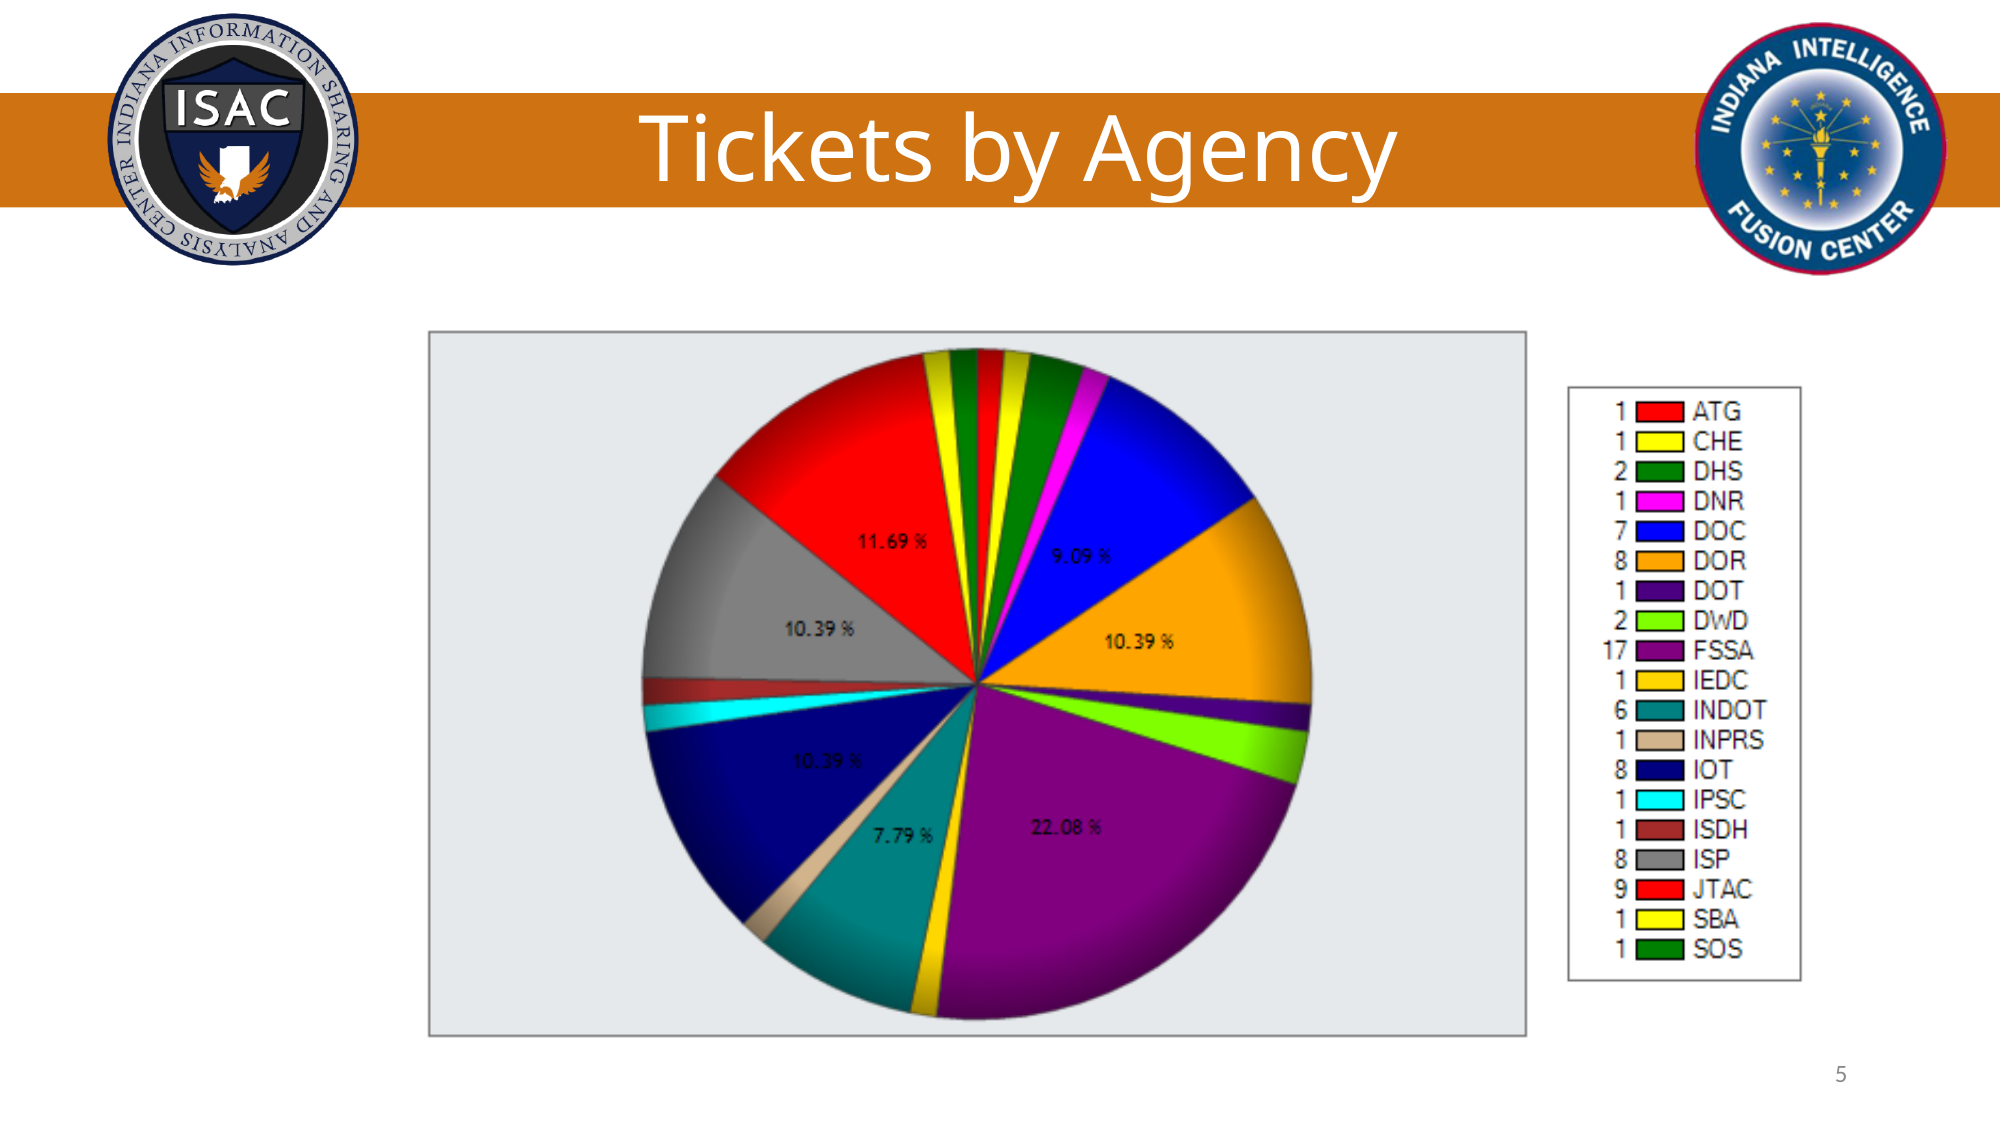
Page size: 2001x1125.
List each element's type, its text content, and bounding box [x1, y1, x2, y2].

slide_number 5 [1412, 1042, 1863, 1103]
picture [92, 0, 374, 282]
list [384, 308, 1847, 1061]
title Tickets by Agency [460, 95, 1577, 212]
picture [1693, 21, 1949, 277]
